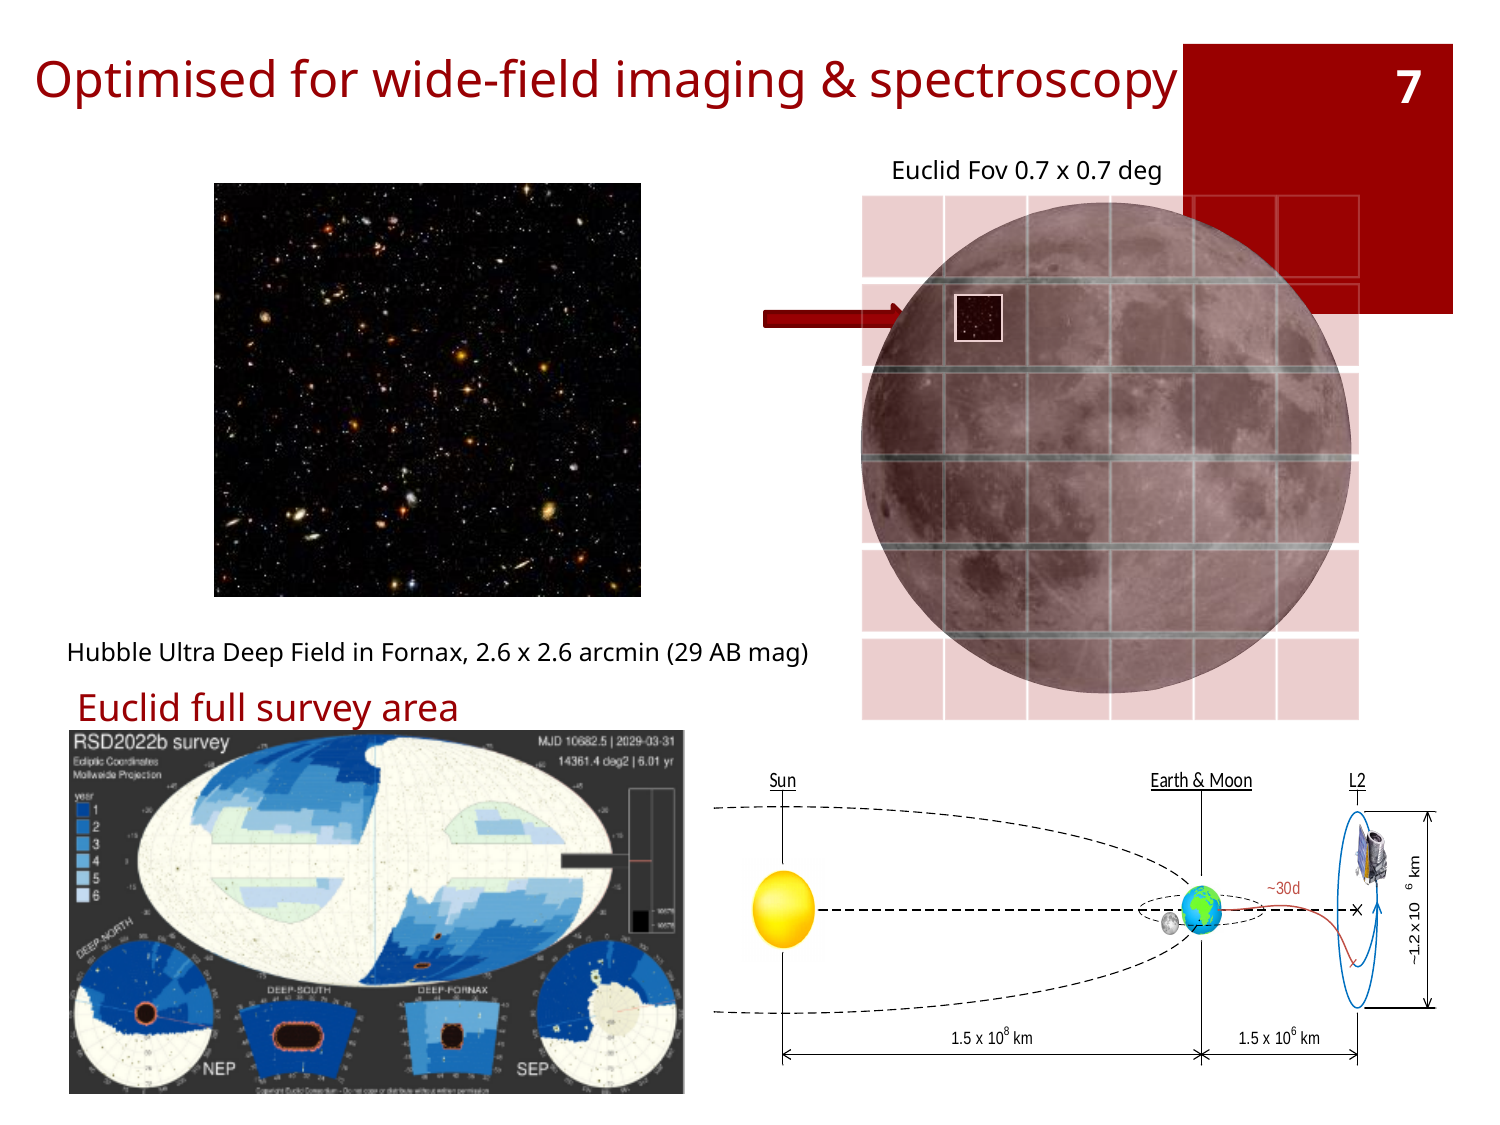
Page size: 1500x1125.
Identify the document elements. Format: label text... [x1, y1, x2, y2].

text_box Optimised for wide-field imaging & spectroscopy [19, 40, 1439, 116]
text_box [763, 309, 860, 328]
text_box Euclid full survey area [62, 676, 493, 737]
slide_number 7 [1354, 116, 1438, 120]
picture [710, 757, 1438, 1067]
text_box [861, 146, 1360, 721]
picture [68, 730, 686, 1094]
picture [213, 182, 642, 598]
text_box Hubble Ultra Deep Field in Fornax, 2.6 x 2.6 arcmin (29 AB mag) [56, 632, 824, 670]
